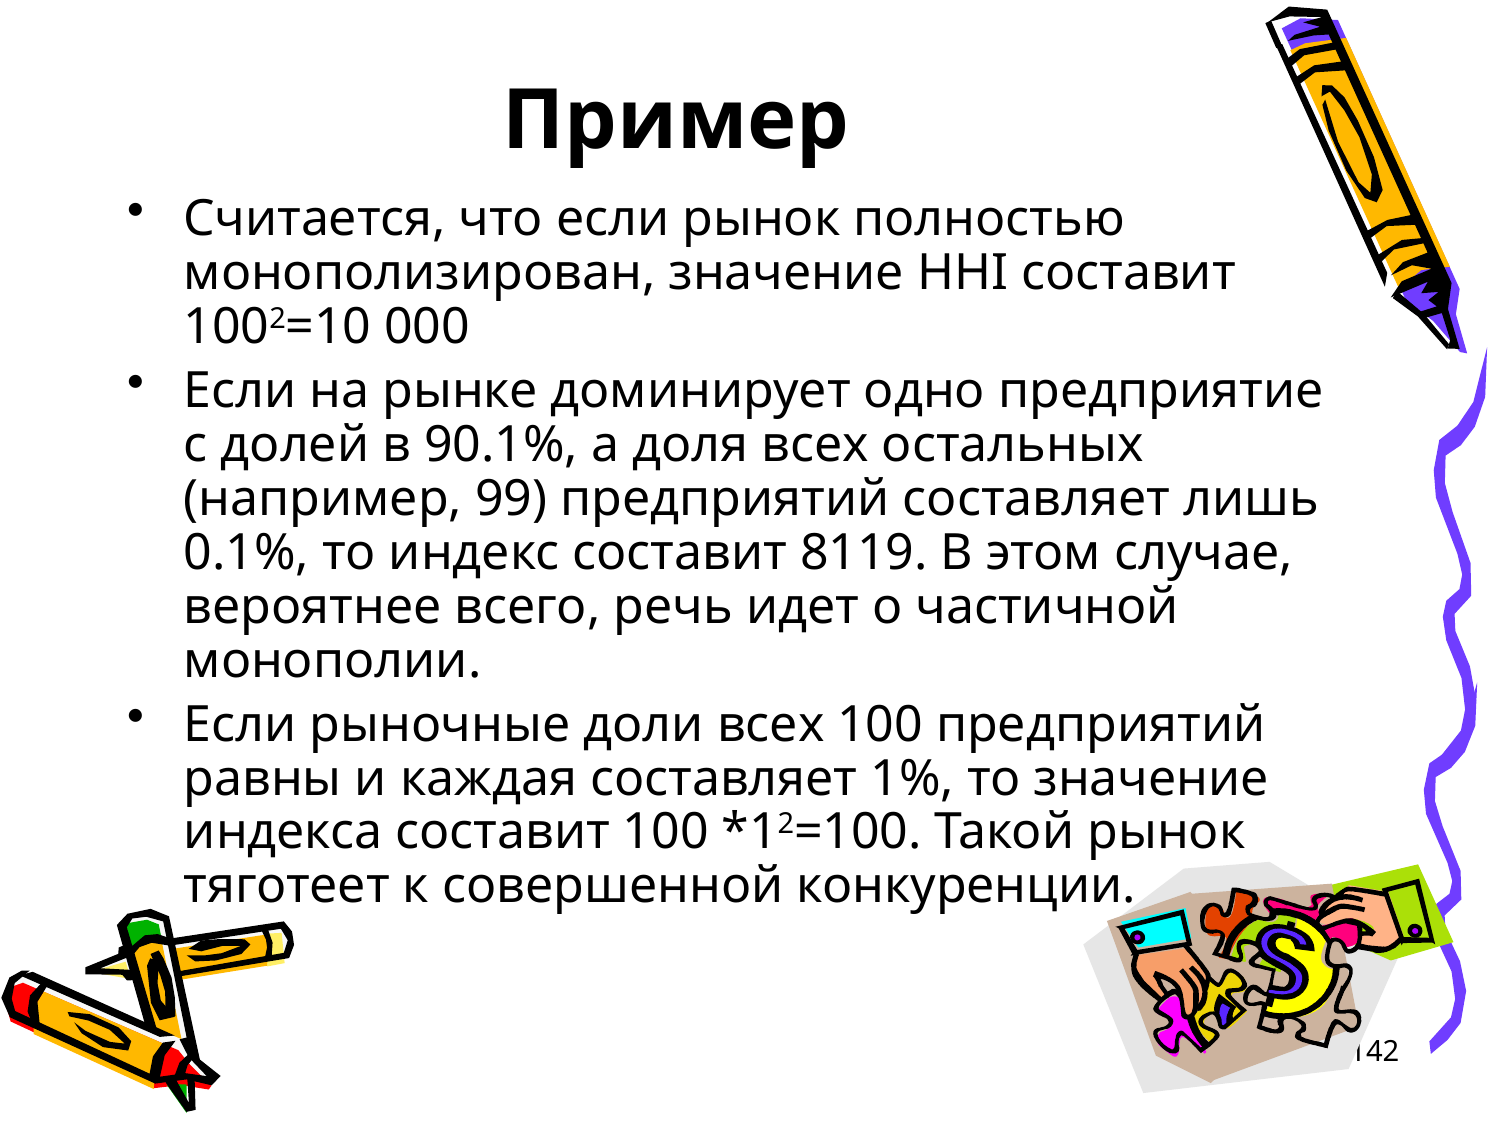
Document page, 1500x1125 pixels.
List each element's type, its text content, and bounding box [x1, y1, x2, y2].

list Считается, что если рынок полностью монополизирован, значение HHI составит 1002=10 000 Если на рынке доминирует одно предприятие с долей в 90.1%, а доля всех остальных (например, 99) предприятий составляет лишь 0.1%, то индекс составит 8119. В этом случае, вероятнее всего, речь идет о частичной монополии. Если рыночные доли всех 100 предприятий равны и каждая составляет 1%, то значение индекса составит 100 *12=100. Такой рынок тяготеет к совершенной конкуренции. [112, 184, 1375, 1012]
title Пример [112, 24, 1240, 173]
picture [1081, 822, 1444, 1125]
